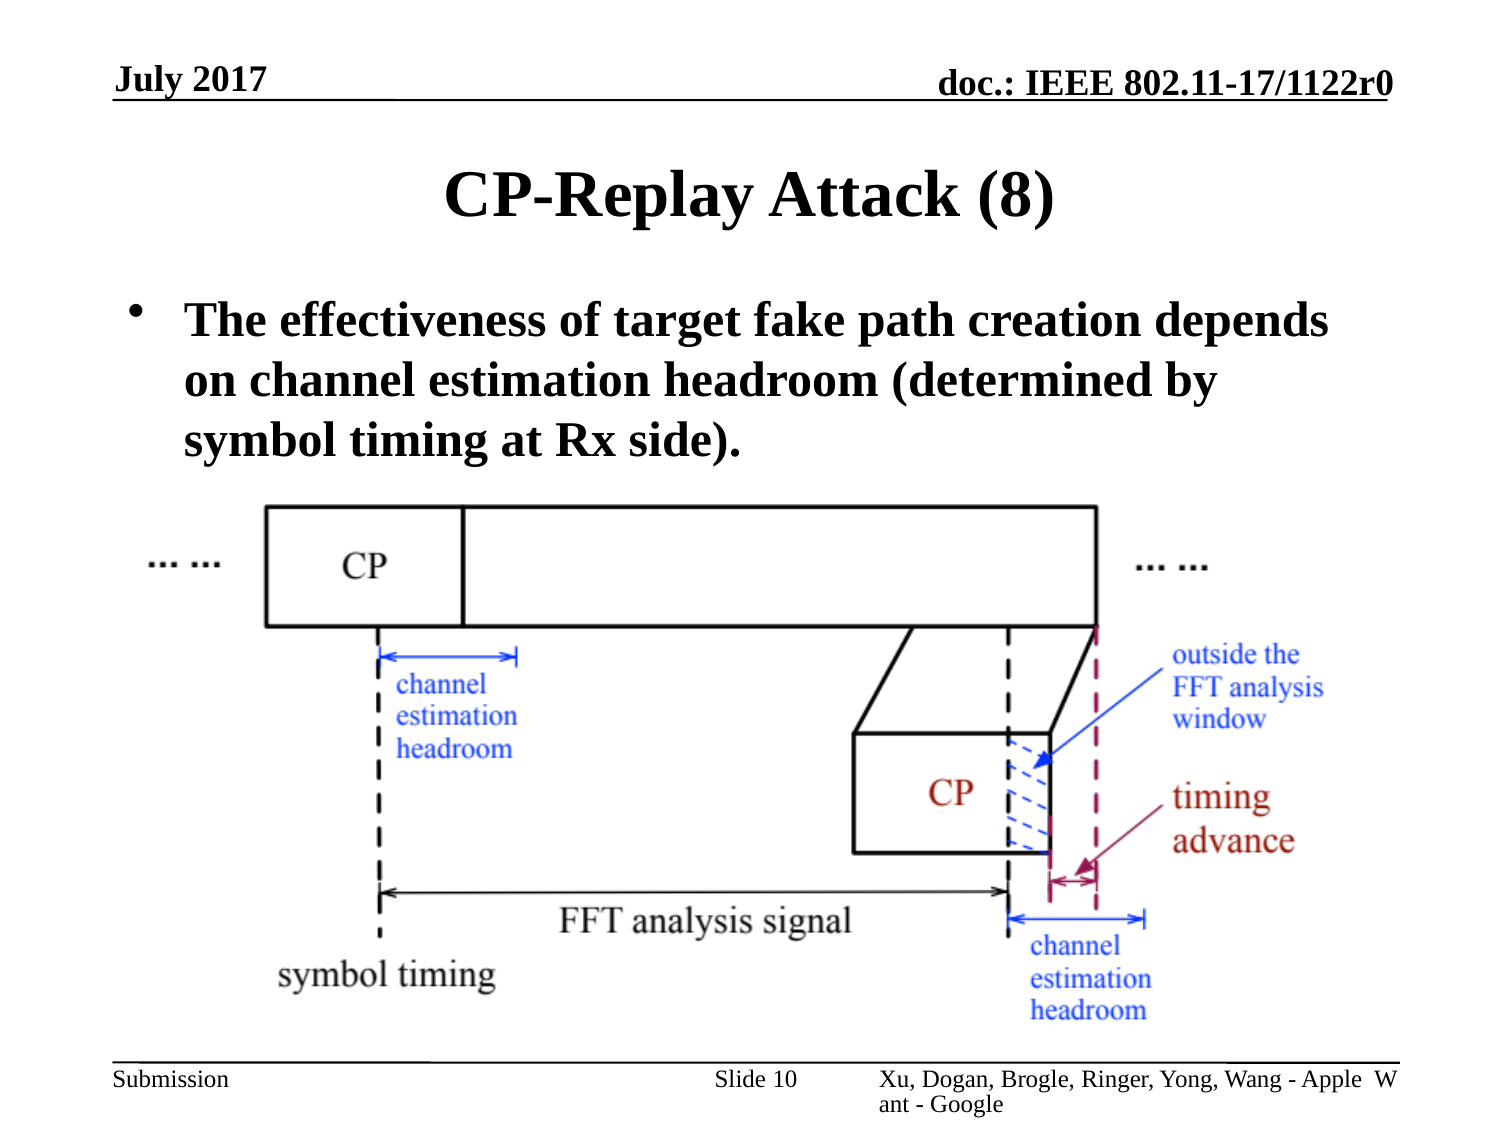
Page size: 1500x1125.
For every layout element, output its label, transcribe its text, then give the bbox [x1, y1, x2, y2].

footer Xu, Dogan, Brogle, Ringer, Yong, Wang - Apple Want - Google [878, 1061, 1402, 1093]
slide_number Slide 10 [712, 1061, 800, 1123]
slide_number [114, 54, 423, 100]
picture [135, 503, 1338, 1037]
text_box CP-Replay Attack (8) [112, 101, 1388, 277]
text_box The effectiveness of target fake path creation depends on channel estimation headroom (determined by symbol timing at Rx side). [112, 278, 1388, 954]
